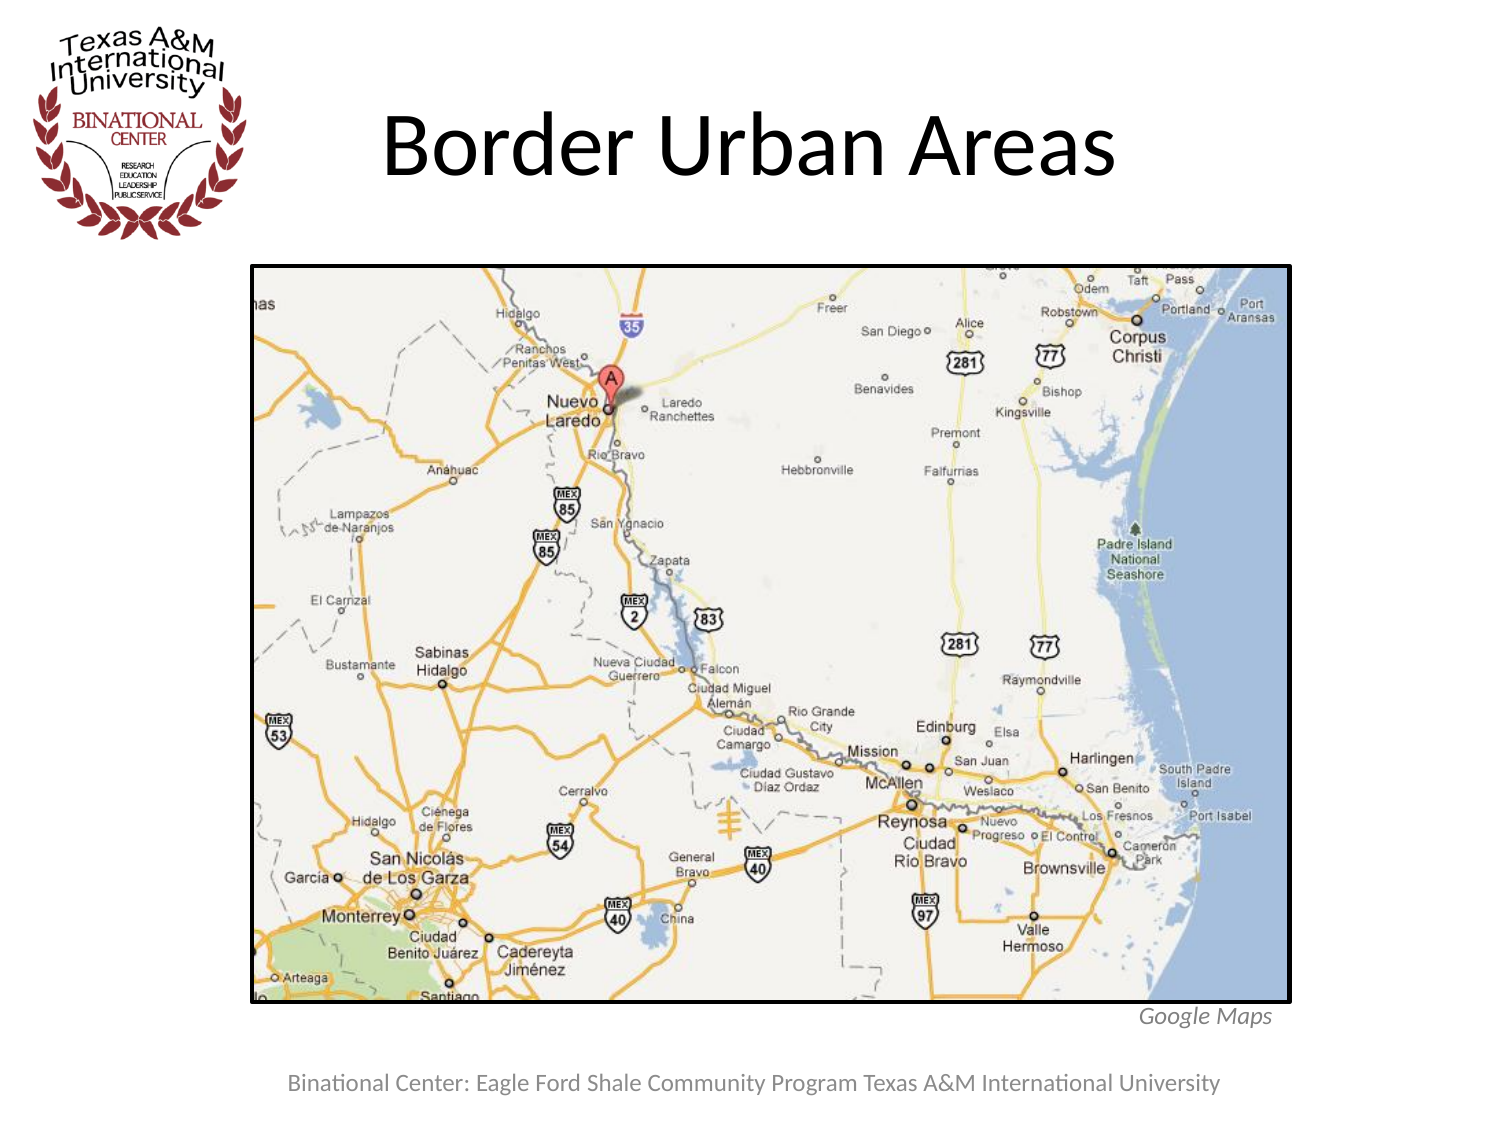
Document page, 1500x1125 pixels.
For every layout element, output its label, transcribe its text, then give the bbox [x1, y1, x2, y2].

picture [24, 24, 264, 246]
picture [253, 267, 1288, 1001]
text_box Google Maps [803, 1007, 1288, 1037]
title Border Urban Areas [268, 45, 1425, 233]
footer Binational Center: Eagle Ford Shale Community Program Texas A&M International University [237, 1050, 1238, 1113]
